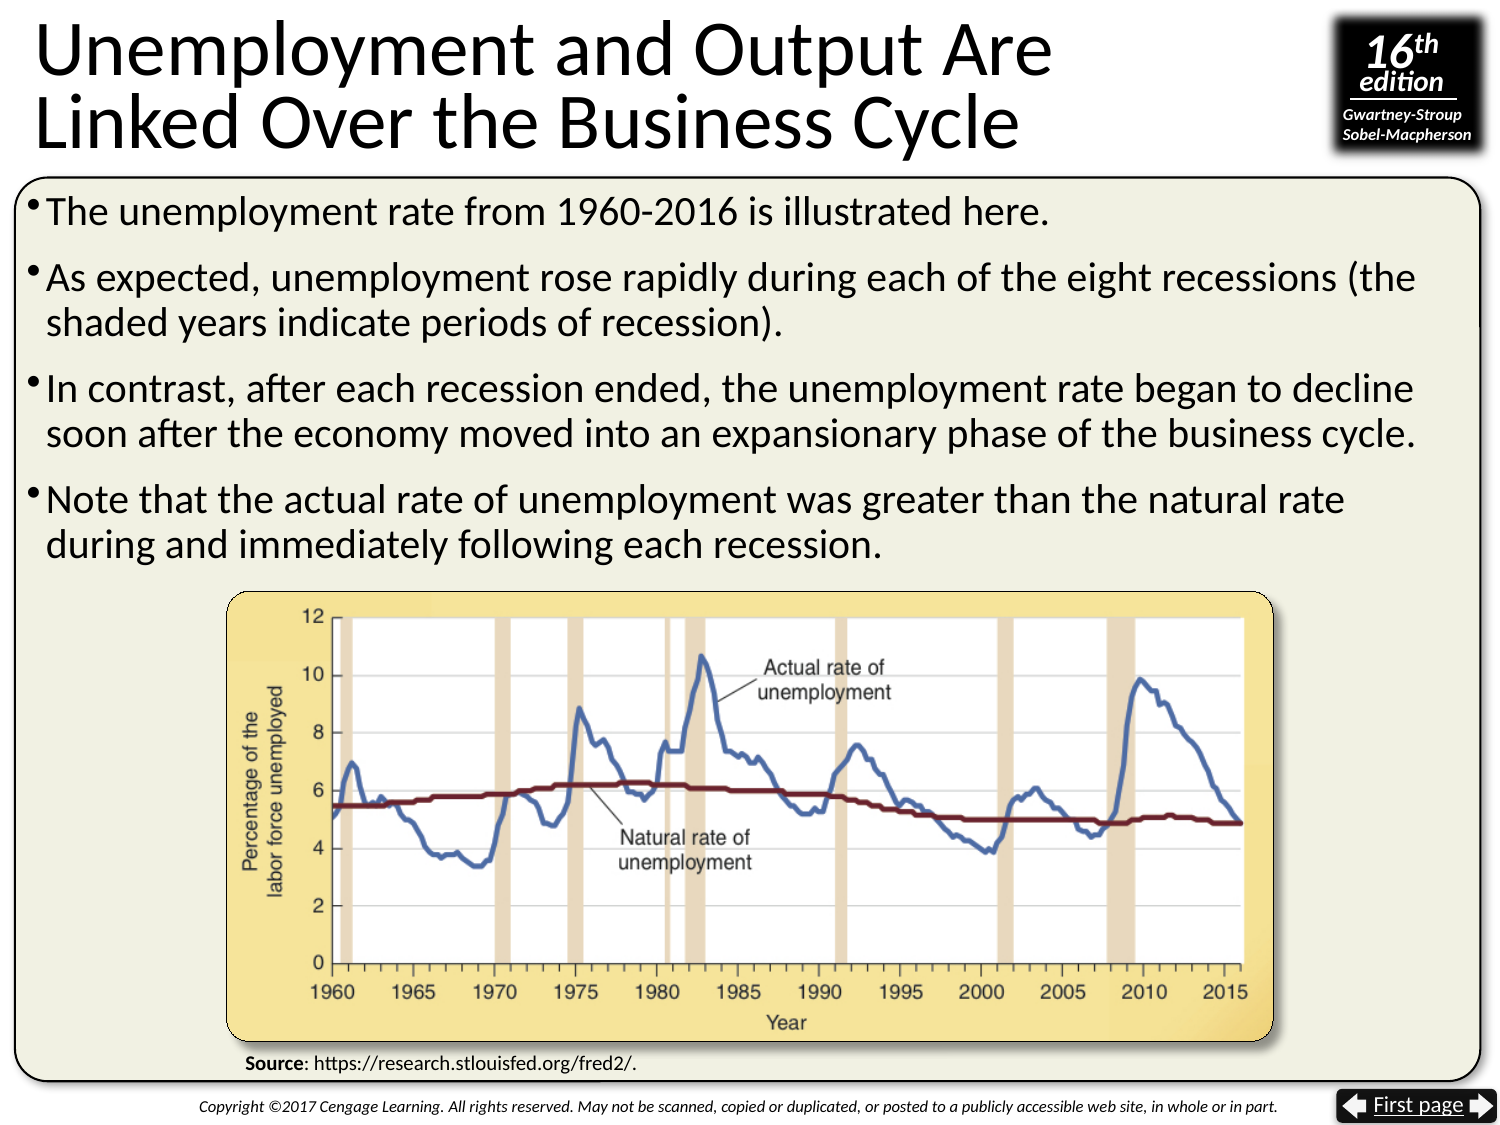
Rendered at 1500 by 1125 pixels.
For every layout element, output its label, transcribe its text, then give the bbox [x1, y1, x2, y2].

text_box Source: https://research.stlouisfed.org/fred2/. [230, 1050, 658, 1083]
title Unemployment and Output Are Linked Over the Business Cycle [19, 10, 1481, 119]
picture [226, 590, 1274, 1042]
text_box The unemployment rate from 1960-2016 is illustrated here. As expected, unemployment rose rapidly during each of the eight recessions (the shaded years indicate periods of recession). In contrast, after each recession ended, the unemployment rate began to decline soon after the economy moved into an expansionary phase of the business cycle. Note that the actual rate of unemployment was greater than the natural rate during and immediately following each recession. [11, 182, 1445, 575]
